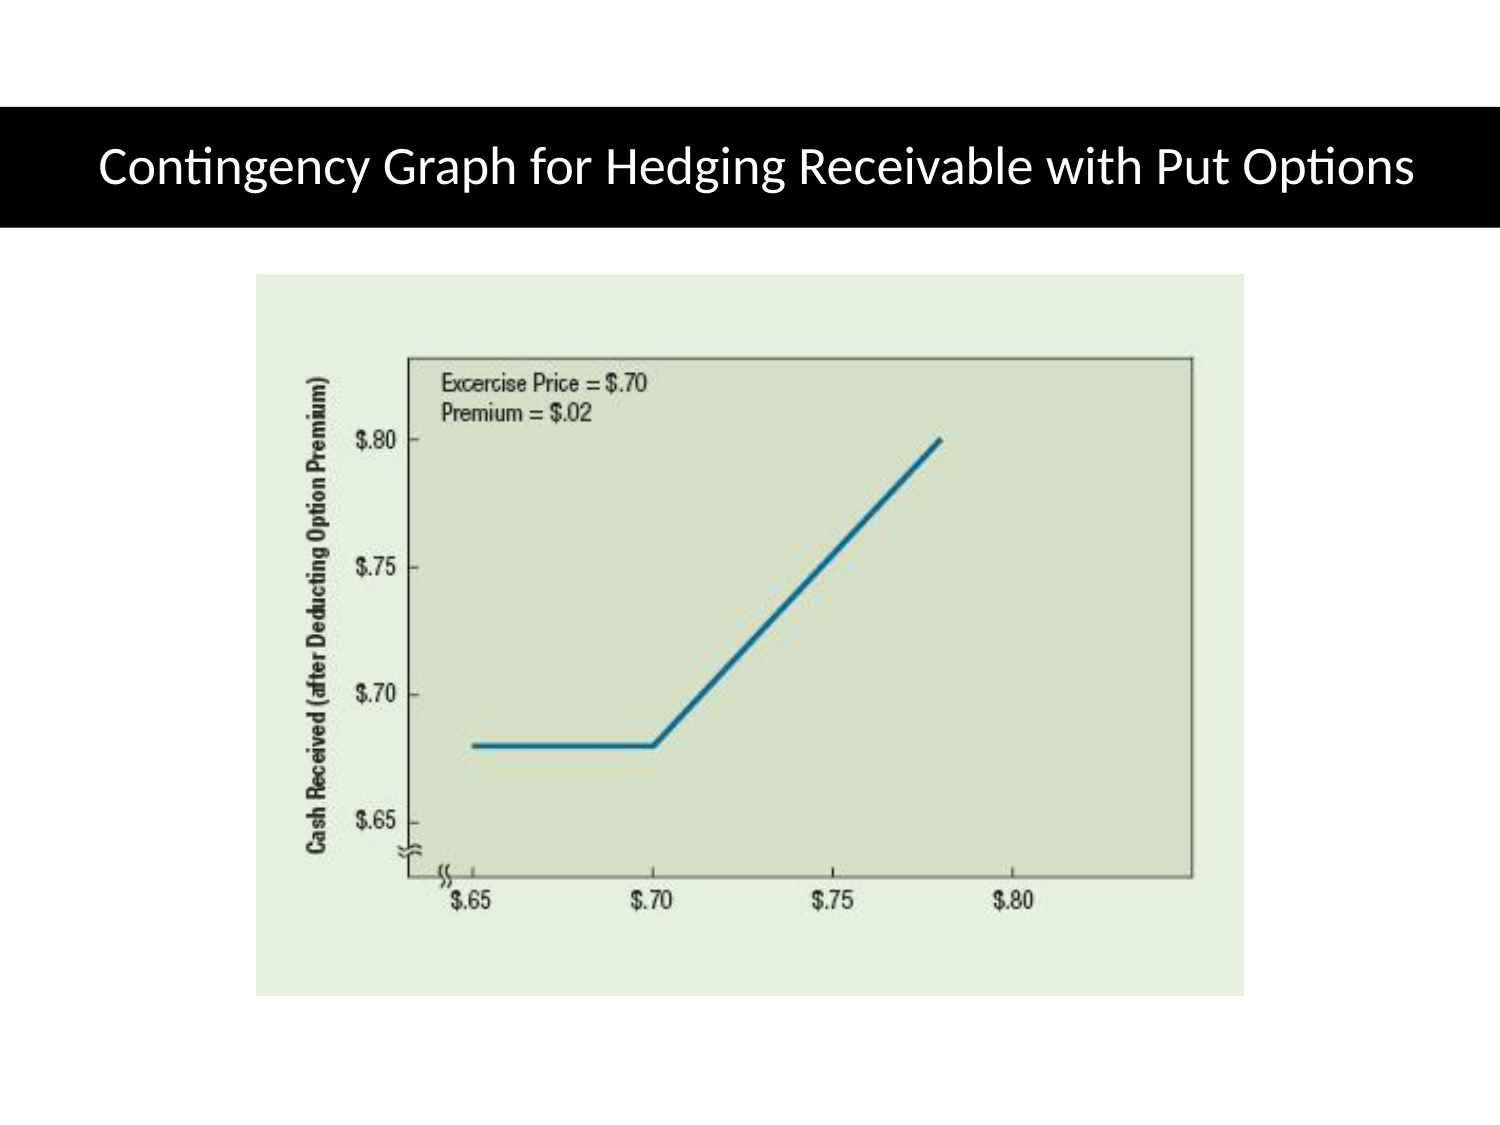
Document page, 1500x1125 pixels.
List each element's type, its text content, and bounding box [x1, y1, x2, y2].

text_box [0, 105, 1500, 230]
title Contingency Graph for Hedging Receivable with Put Options [68, 105, 1448, 228]
picture [256, 274, 1244, 996]
